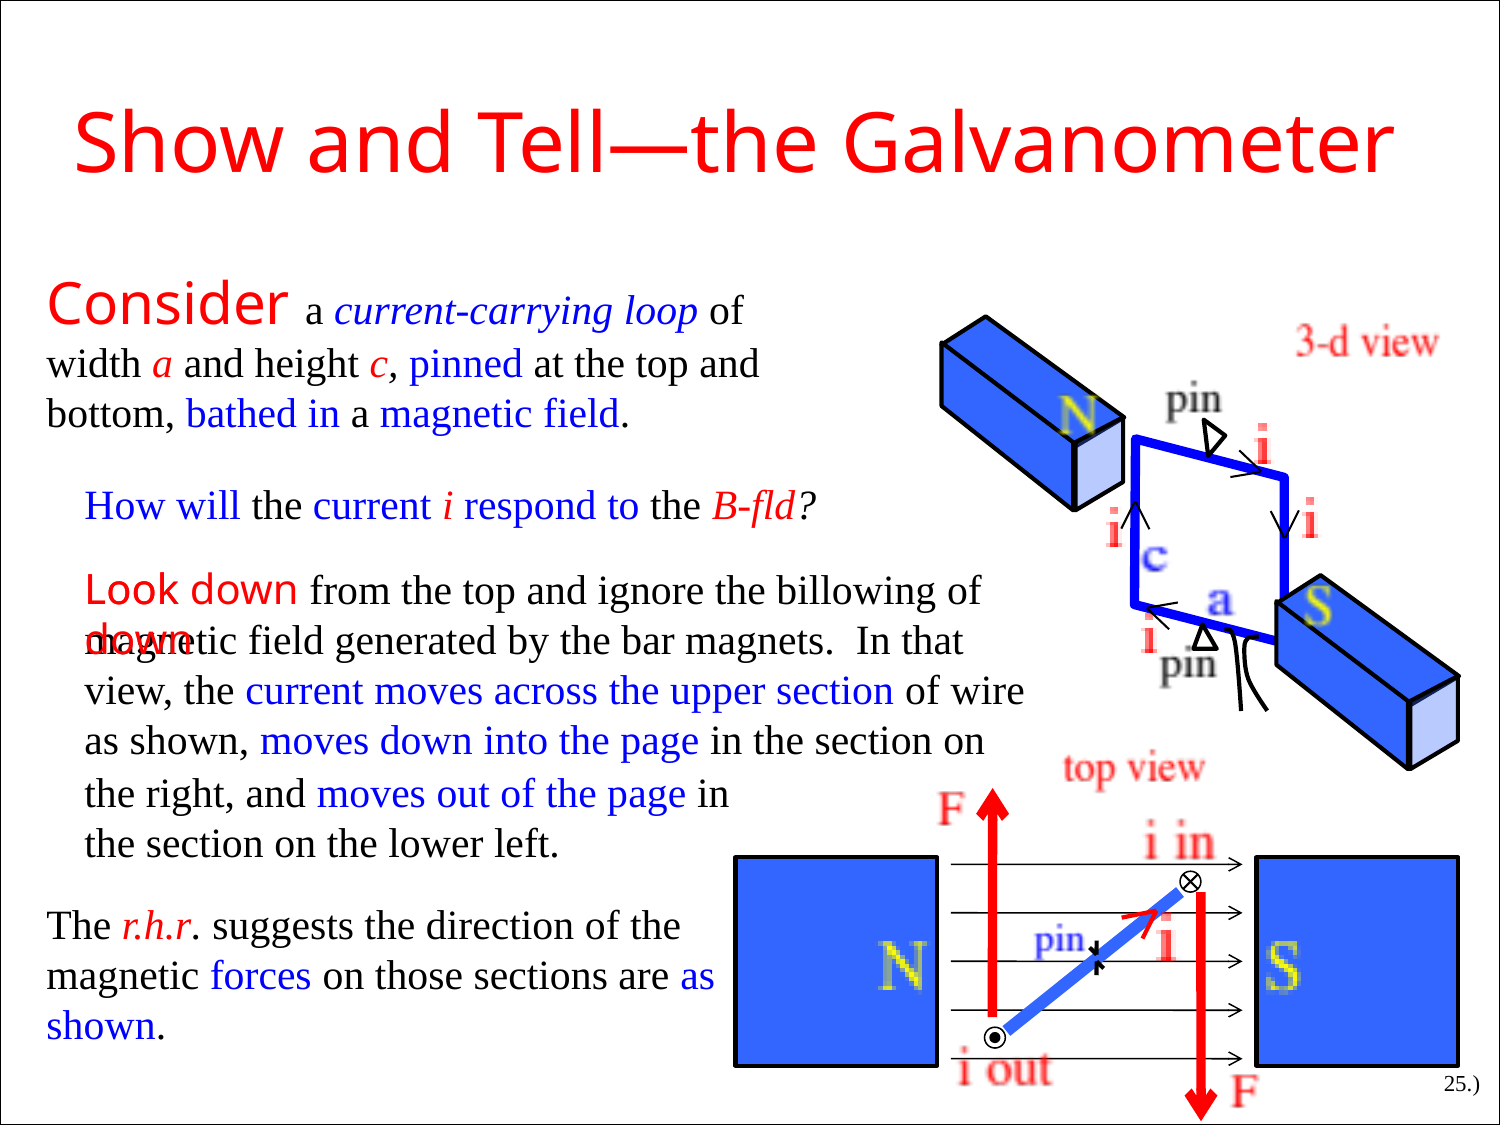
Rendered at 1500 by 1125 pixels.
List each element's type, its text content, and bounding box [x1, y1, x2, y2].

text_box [1097, 519, 1128, 552]
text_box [1299, 579, 1342, 630]
text_box [1198, 631, 1210, 636]
text_box How will the current i respond to the B-fld? [69, 470, 855, 536]
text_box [1058, 741, 1214, 786]
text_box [735, 857, 927, 1066]
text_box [1270, 510, 1300, 539]
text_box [1233, 453, 1263, 482]
text_box Look down [69, 555, 299, 671]
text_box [1121, 501, 1150, 530]
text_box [1134, 538, 1173, 580]
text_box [932, 787, 1263, 1122]
text_box 25.) [1430, 1061, 1495, 1103]
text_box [1052, 388, 1107, 440]
text_box The r.h.r. suggests the direction of the magnetic forces on those sections are as shown. [31, 890, 730, 1055]
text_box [1134, 504, 1155, 538]
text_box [1290, 316, 1446, 361]
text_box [938, 318, 1134, 584]
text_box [1293, 487, 1324, 543]
text_box [1224, 632, 1242, 712]
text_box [1146, 597, 1175, 627]
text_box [1268, 857, 1459, 1066]
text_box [1276, 574, 1460, 770]
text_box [950, 810, 1222, 1091]
text_box [1134, 438, 1285, 640]
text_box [941, 316, 1125, 511]
text_box the right, and moves out of the page in the section on the lower left. [69, 758, 788, 874]
text_box [1205, 435, 1226, 456]
text_box [0, 0, 1500, 1125]
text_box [1155, 638, 1221, 693]
text_box Look down from the top and ignore the billowing of magnetic field generated by the bar magnets. In that view, the current moves across the upper section of wire as shown, moves down into the page in the section on [69, 555, 1053, 770]
text_box [1244, 636, 1268, 711]
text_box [1160, 373, 1226, 428]
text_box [1133, 603, 1163, 658]
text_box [1246, 413, 1276, 468]
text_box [1199, 581, 1238, 624]
